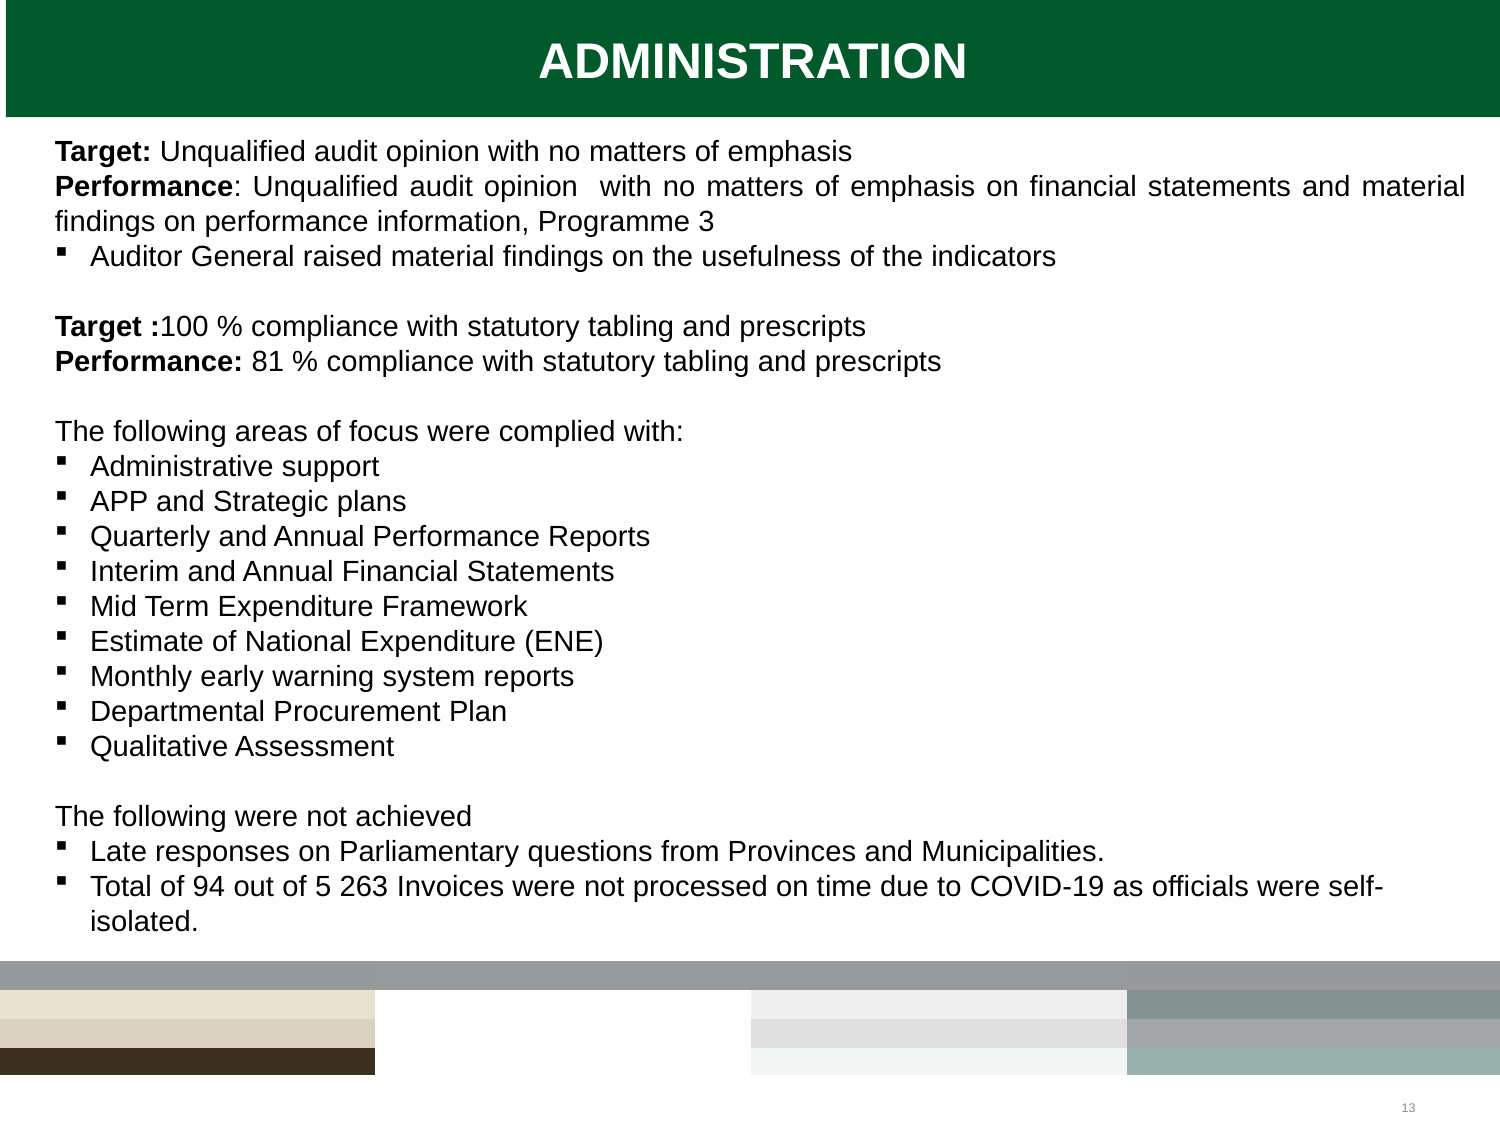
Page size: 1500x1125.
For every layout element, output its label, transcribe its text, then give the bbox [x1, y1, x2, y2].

text_box Target: Unqualified audit opinion with no matters of emphasis Performance: Unqualified audit opinion with no matters of emphasis on financial statements and material findings on performance information, Programme 3 Auditor General raised material findings on the usefulness of the indicators Target :100 % compliance with statutory tabling and prescripts Performance: 81 % compliance with statutory tabling and prescripts The following areas of focus were complied with: Administrative support APP and Strategic plans Quarterly and Annual Performance Reports Interim and Annual Financial Statements Mid Term Expenditure Framework Estimate of National Expenditure (ENE) Monthly early warning system reports Departmental Procurement Plan Qualitative Assessment The following were not achieved Late responses on Parliamentary questions from Provinces and Municipalities. Total of 94 out of 5 263 Invoices were not processed on time due to COVID-19 as officials were self-isolated. [40, 125, 1483, 945]
slide_number 13 [1112, 1077, 1431, 1125]
title ADMINISTRATION [5, 0, 1500, 118]
picture [0, 961, 1500, 1075]
